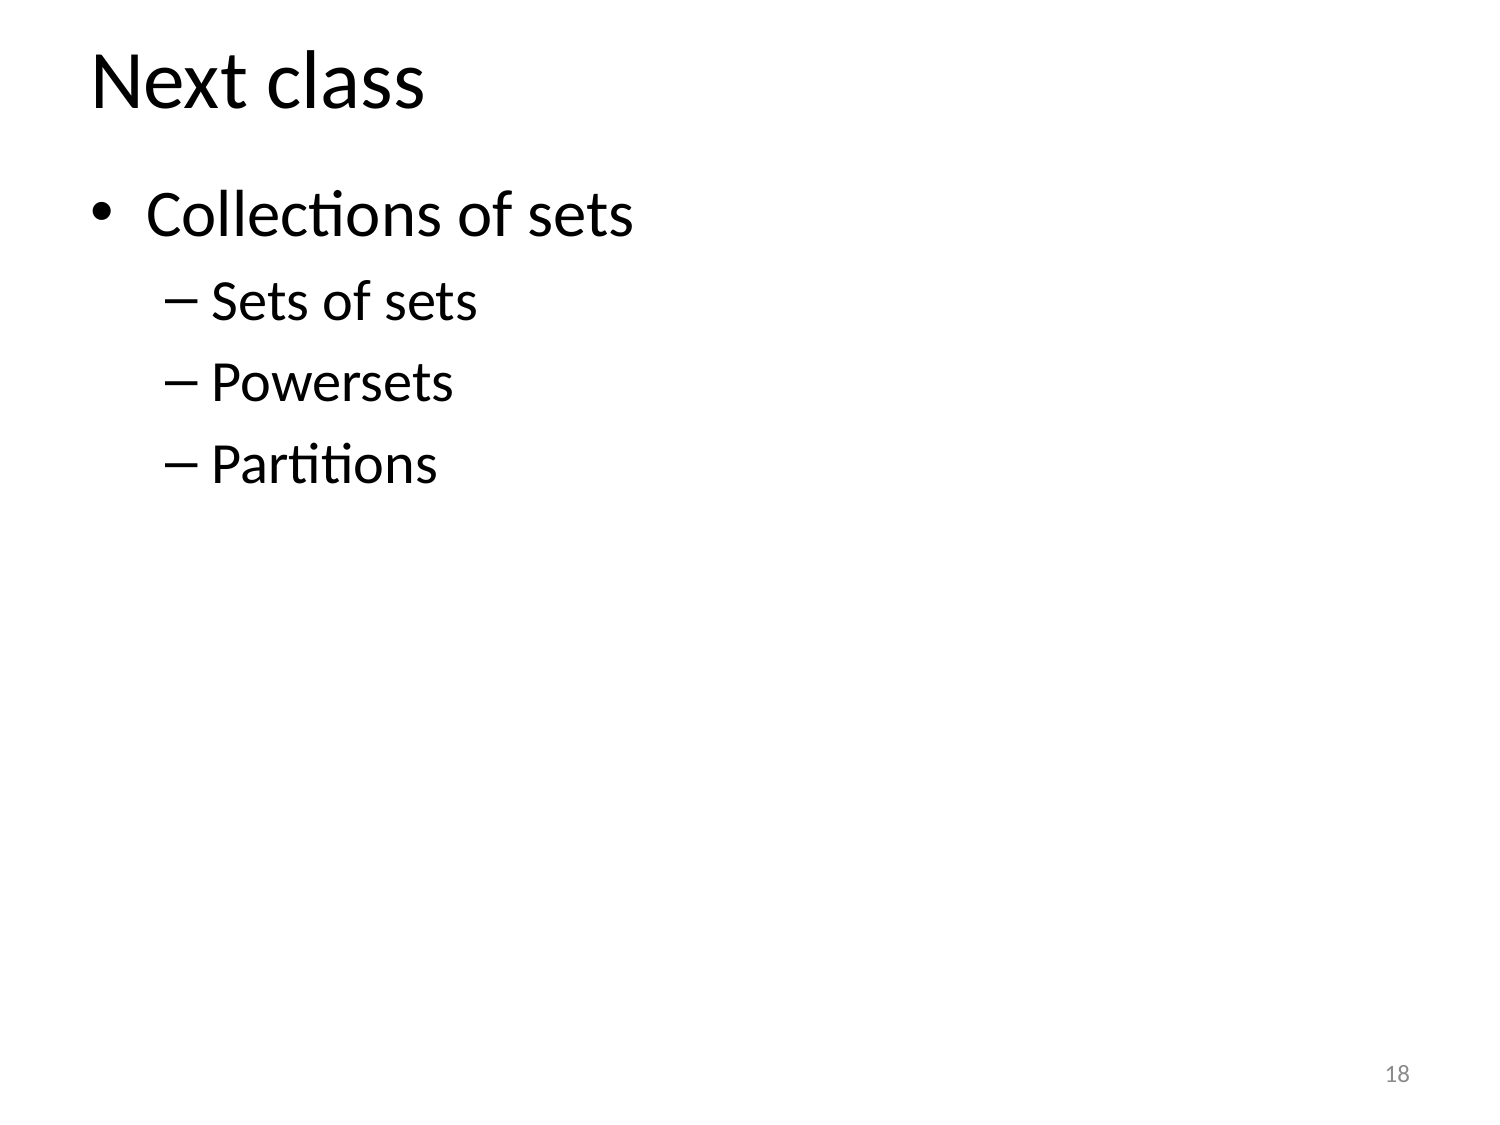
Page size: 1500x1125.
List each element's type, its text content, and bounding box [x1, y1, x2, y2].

list Collections of sets Sets of sets Powersets Partitions [74, 162, 1426, 1006]
title Next class [74, 0, 1426, 151]
slide_number 18 [1074, 1042, 1425, 1103]
